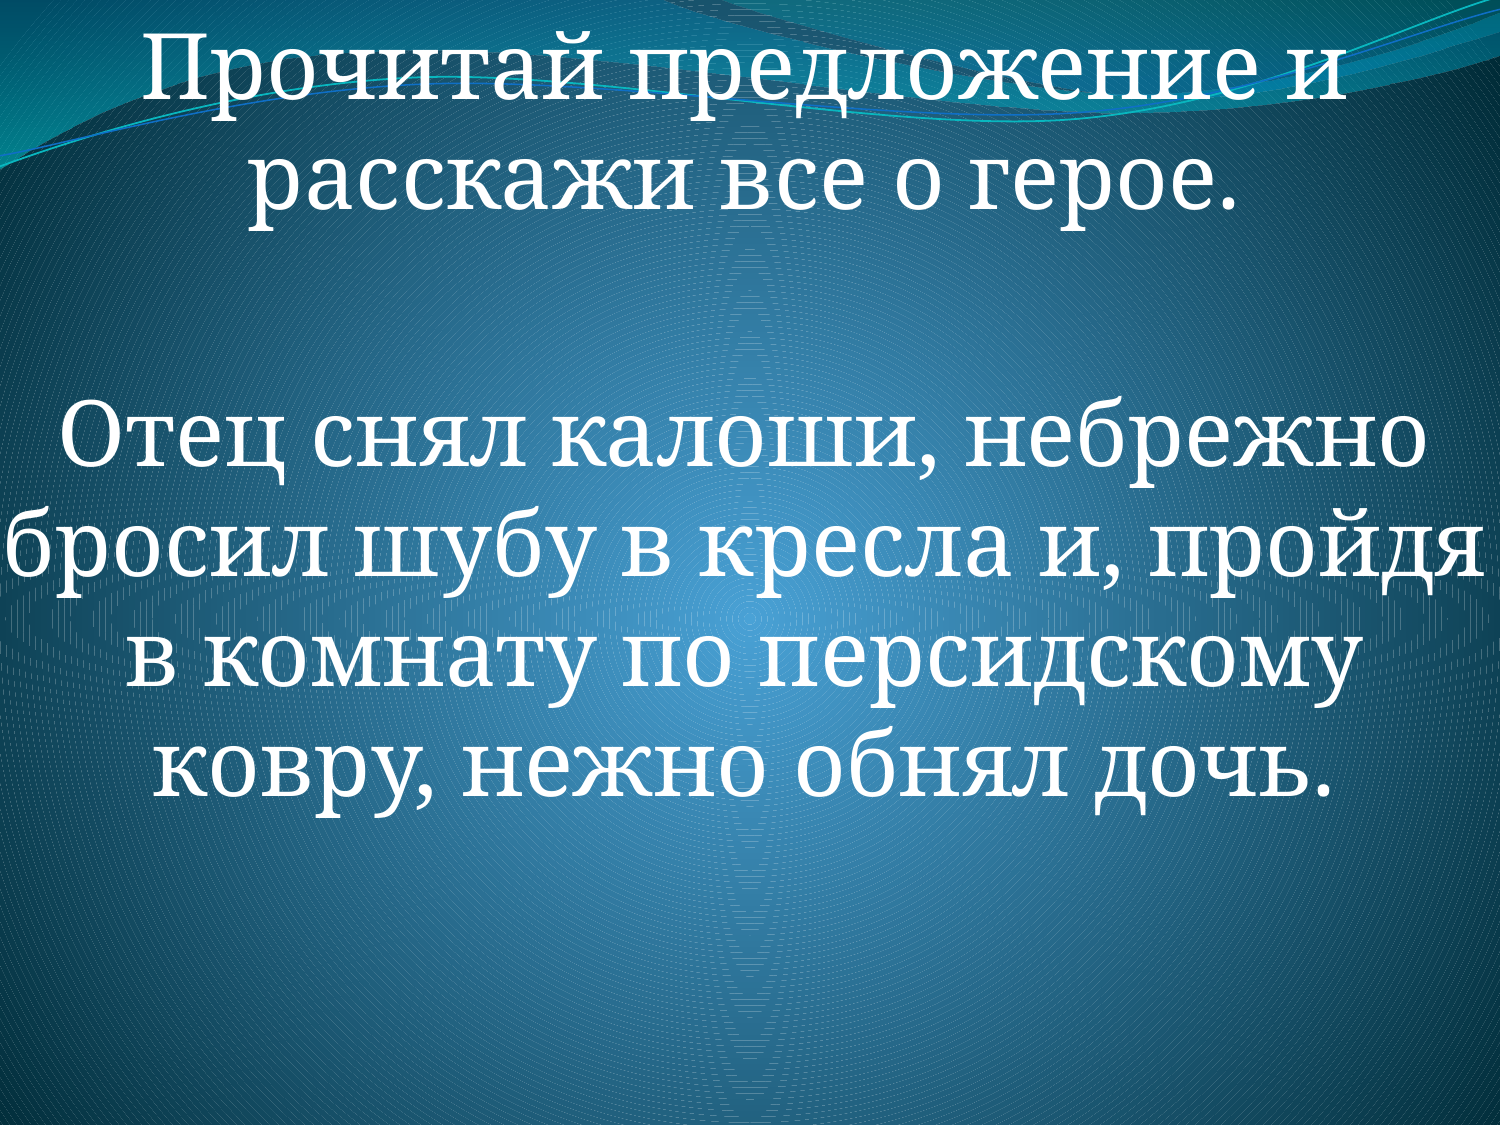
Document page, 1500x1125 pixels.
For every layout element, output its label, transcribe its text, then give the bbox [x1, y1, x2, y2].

subtitle Прочитай предложение и расскажи все о герое. Отец снял калоши, небрежно бросил шубу в кресла и, пройдя в комнату по персидскому ковру, нежно обнял дочь. [0, 0, 1500, 1125]
